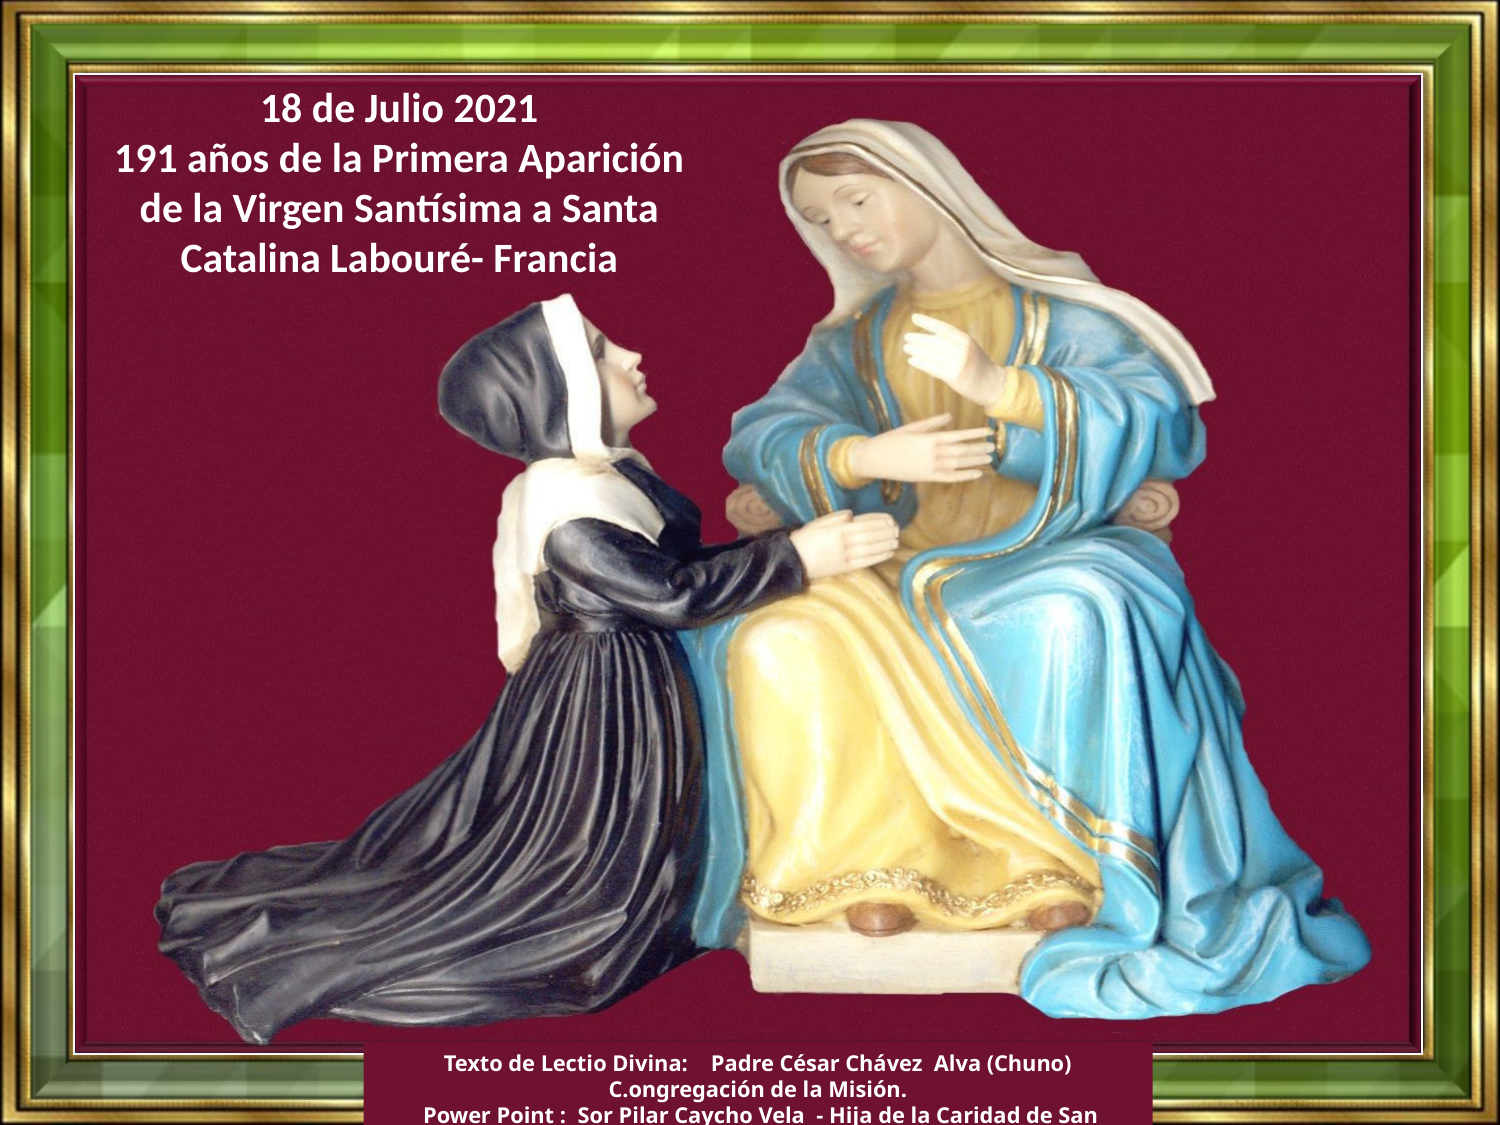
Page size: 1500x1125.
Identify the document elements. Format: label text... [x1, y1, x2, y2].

text_box Texto de Lectio Divina: Padre César Chávez Alva (Chuno) C.ongregación de la Misión. Power Point : Sor Pilar Caycho Vela - Hija de la Caridad de San Vicente de Paúl [363, 1062, 1153, 1125]
picture [0, 0, 1500, 1125]
